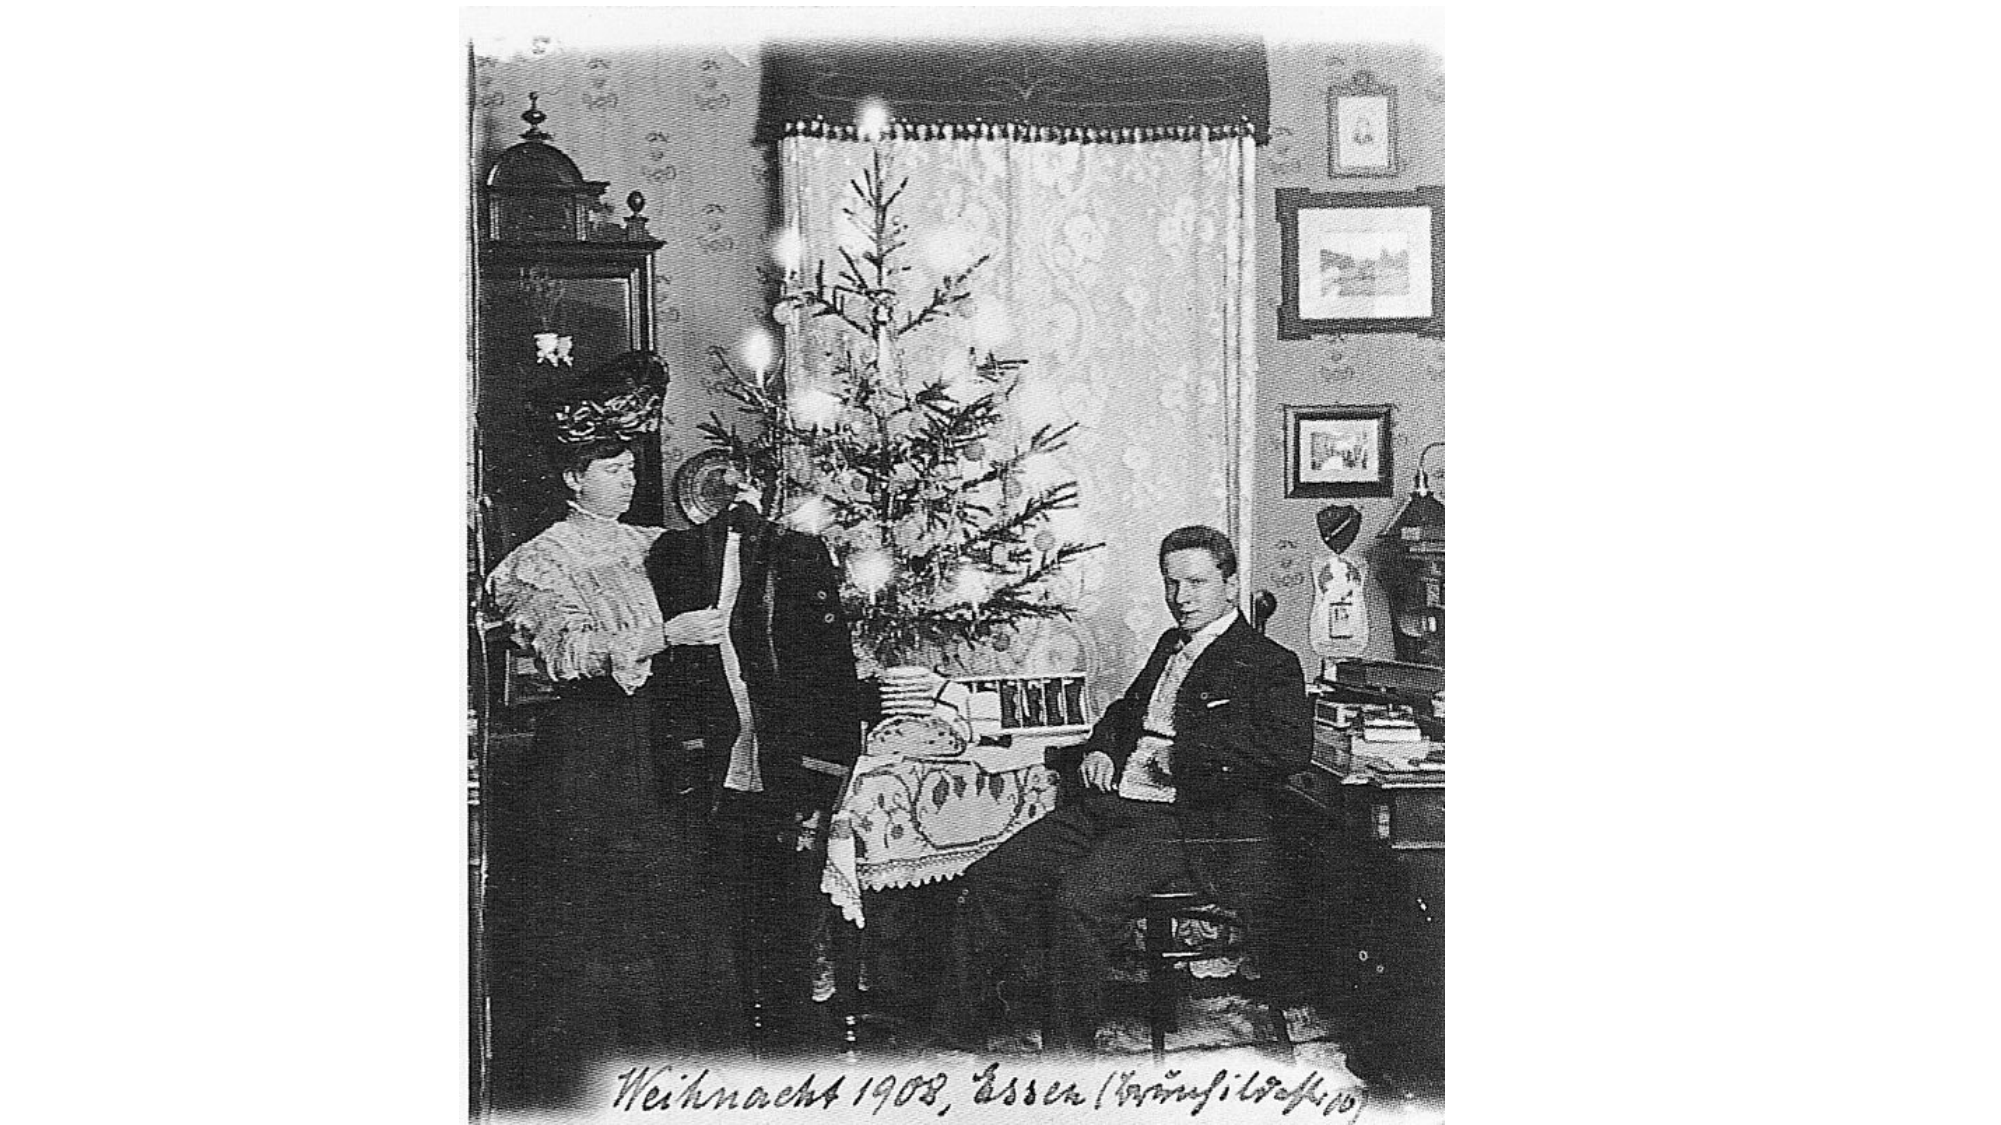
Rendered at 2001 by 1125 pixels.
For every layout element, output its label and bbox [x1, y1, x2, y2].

list [459, 6, 1445, 1125]
